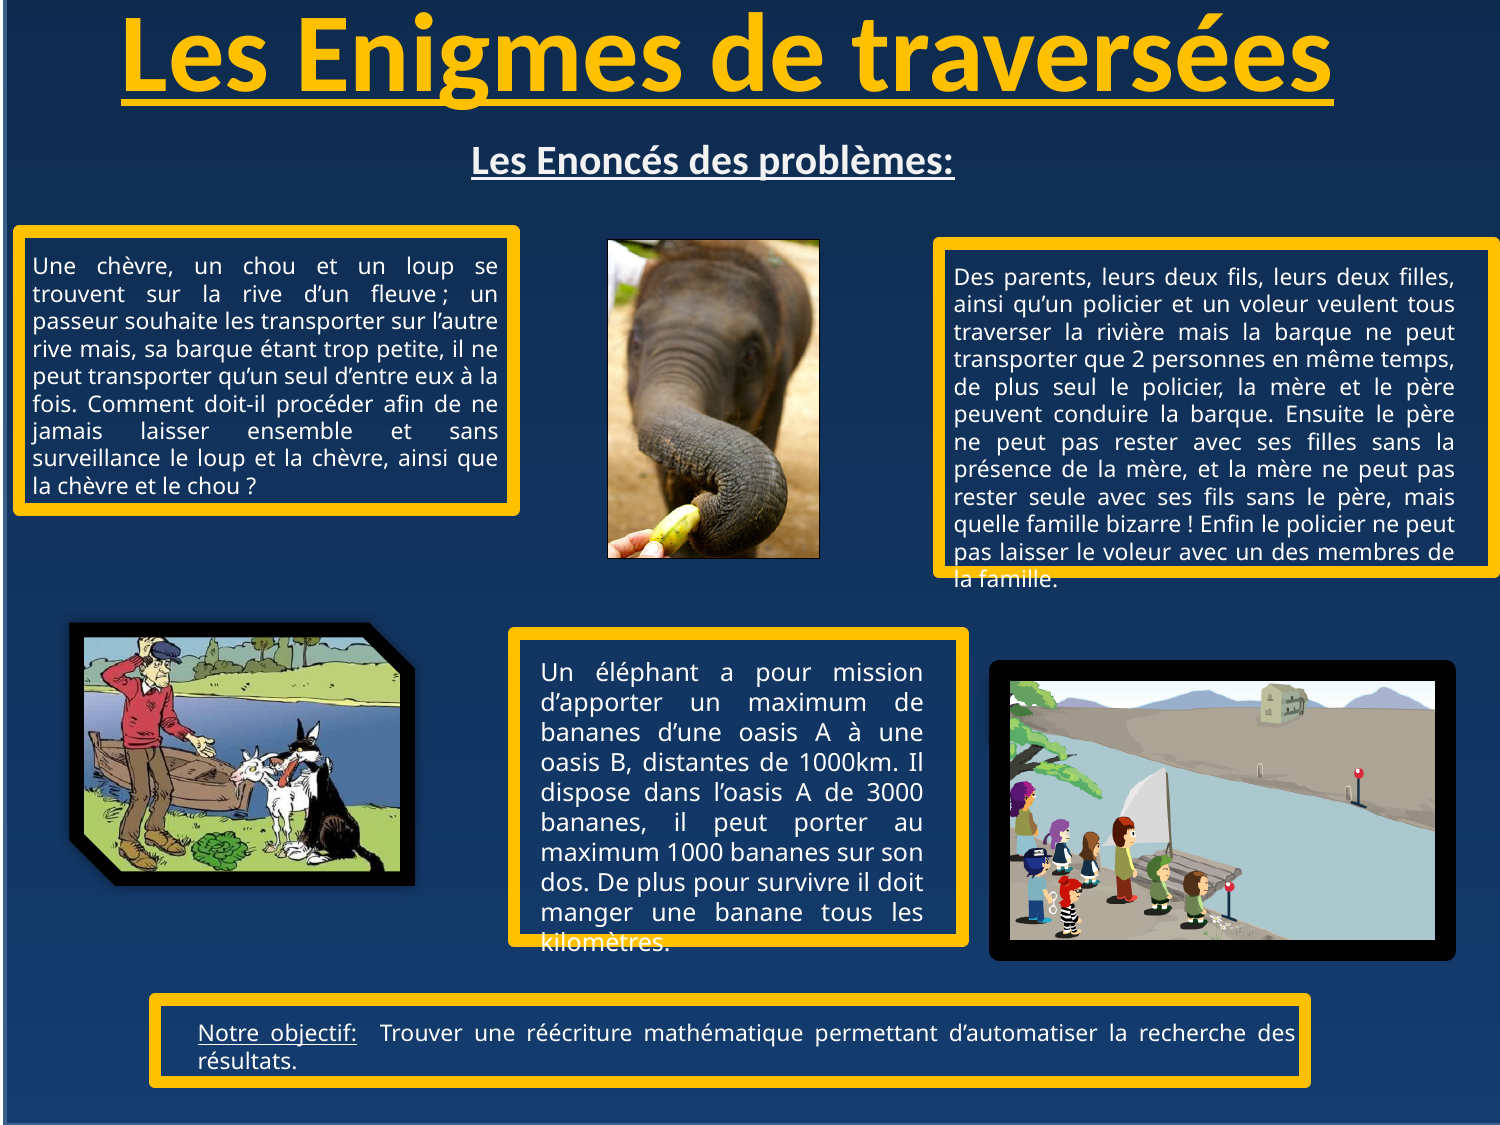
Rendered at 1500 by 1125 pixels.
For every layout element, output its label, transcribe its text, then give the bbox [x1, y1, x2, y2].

text_box [512, 631, 965, 943]
picture [76, 629, 408, 879]
text_box Une chèvre, un chou et un loup se trouvent sur la rive d’un fleuve ; un passeur souhaite les transporter sur l’autre rive mais, sa barque étant trop petite, il ne peut transporter qu’un seul d’entre eux à la fois. Comment doit-il procéder afin de ne jamais laisser ensemble et sans surveillance le loup et la chèvre, ainsi que la chèvre et le chou ? [17, 244, 514, 534]
text_box Les Enigmes de traversées [105, 0, 1350, 122]
text_box Les Enoncés des problèmes: [456, 125, 971, 191]
text_box [937, 241, 1496, 574]
picture [606, 239, 820, 560]
text_box [3, 0, 1500, 1125]
text_box Notre objectif: Trouver une réécriture mathématique permettant d’automatiser la recherche des résultats. [183, 1011, 1312, 1125]
text_box [17, 230, 516, 512]
text_box Un éléphant a pour mission d’apporter un maximum de bananes d’une oasis A à une oasis B, distantes de 1000km. Il dispose dans l’oasis A de 3000 bananes, il peut porter au maximum 1000 bananes sur son dos. De plus pour survivre il doit manger une banane tous les kilomètres. [525, 649, 939, 994]
text_box [153, 997, 1307, 1084]
text_box Des parents, leurs deux fils, leurs deux filles, ainsi qu’un policier et un voleur veulent tous traverser la rivière mais la barque ne peut transporter que 2 personnes en même temps, de plus seul le policier, la mère et le père peuvent conduire la barque. Ensuite le père ne peut pas rester avec ses filles sans la présence de la mère, et la mère ne peut pas rester seule avec ses fils sans le père, mais quelle famille bizarre ! Enfin le policier ne peut pas laisser le voleur avec un des membres de la famille. [938, 255, 1471, 627]
picture [1009, 680, 1436, 941]
